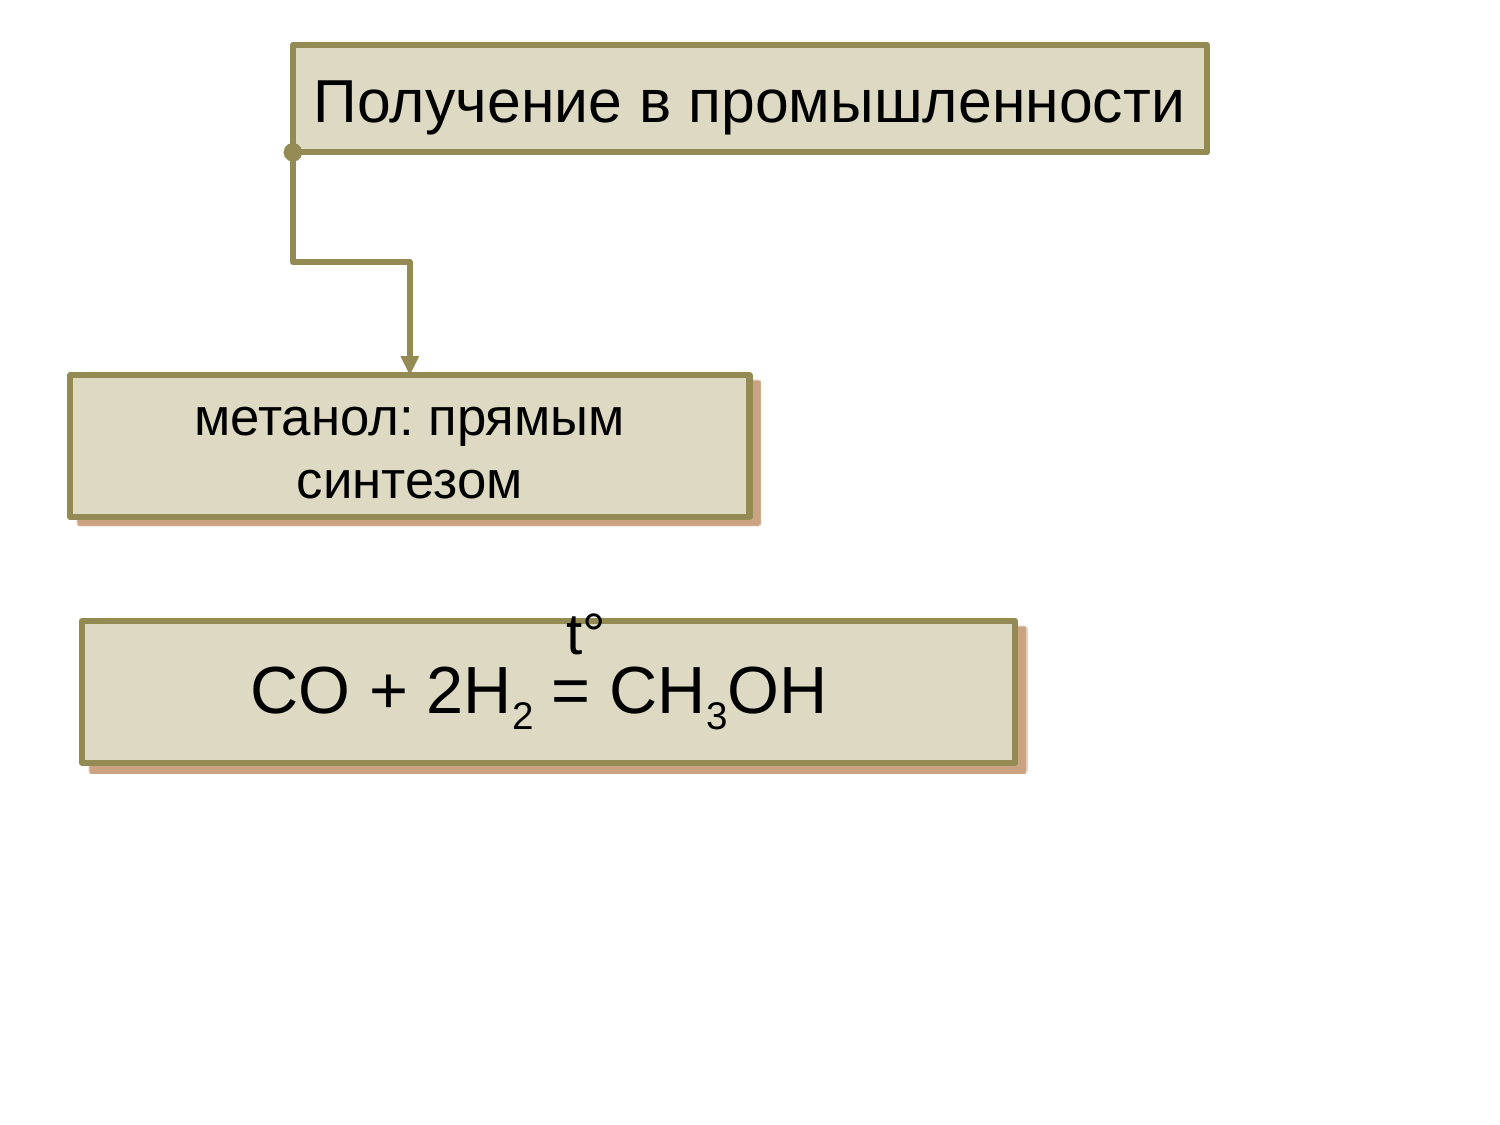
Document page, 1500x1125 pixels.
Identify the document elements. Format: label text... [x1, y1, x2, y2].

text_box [239, 204, 463, 323]
text_box Получение в промышленности [292, 45, 1207, 153]
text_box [81, 573, 1016, 763]
text_box метанол: прямым синтезом [70, 374, 750, 517]
